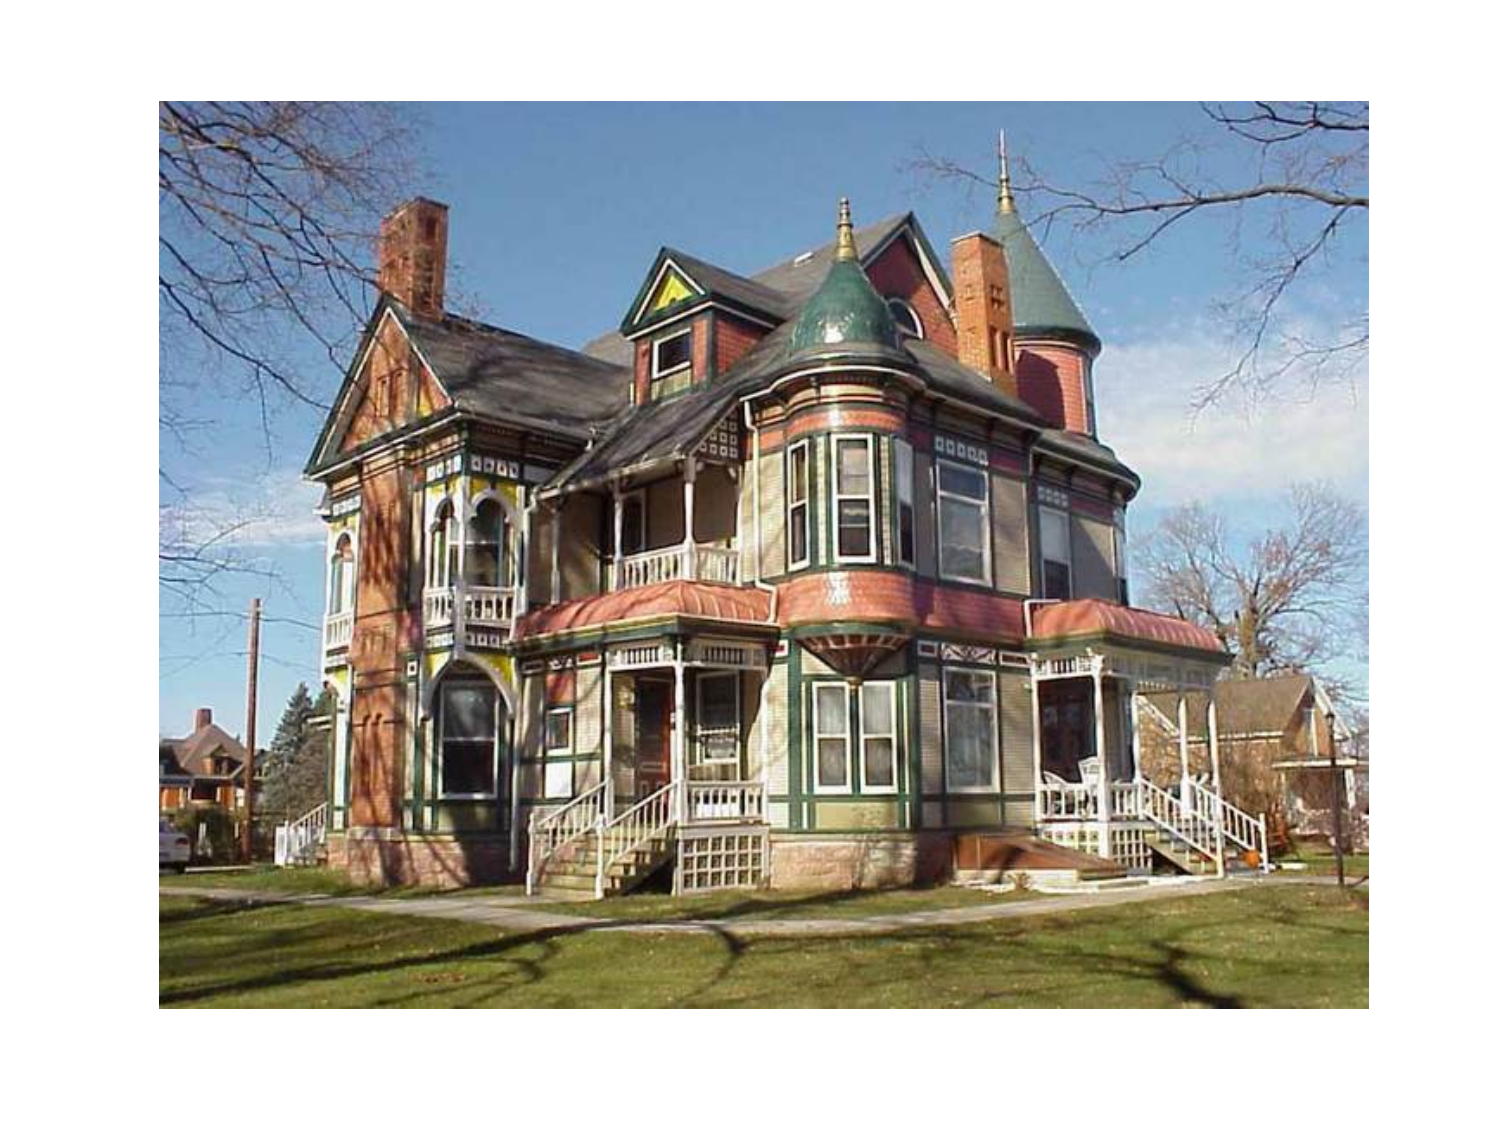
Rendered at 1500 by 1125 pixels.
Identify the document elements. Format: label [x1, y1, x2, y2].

picture [159, 101, 1369, 1009]
